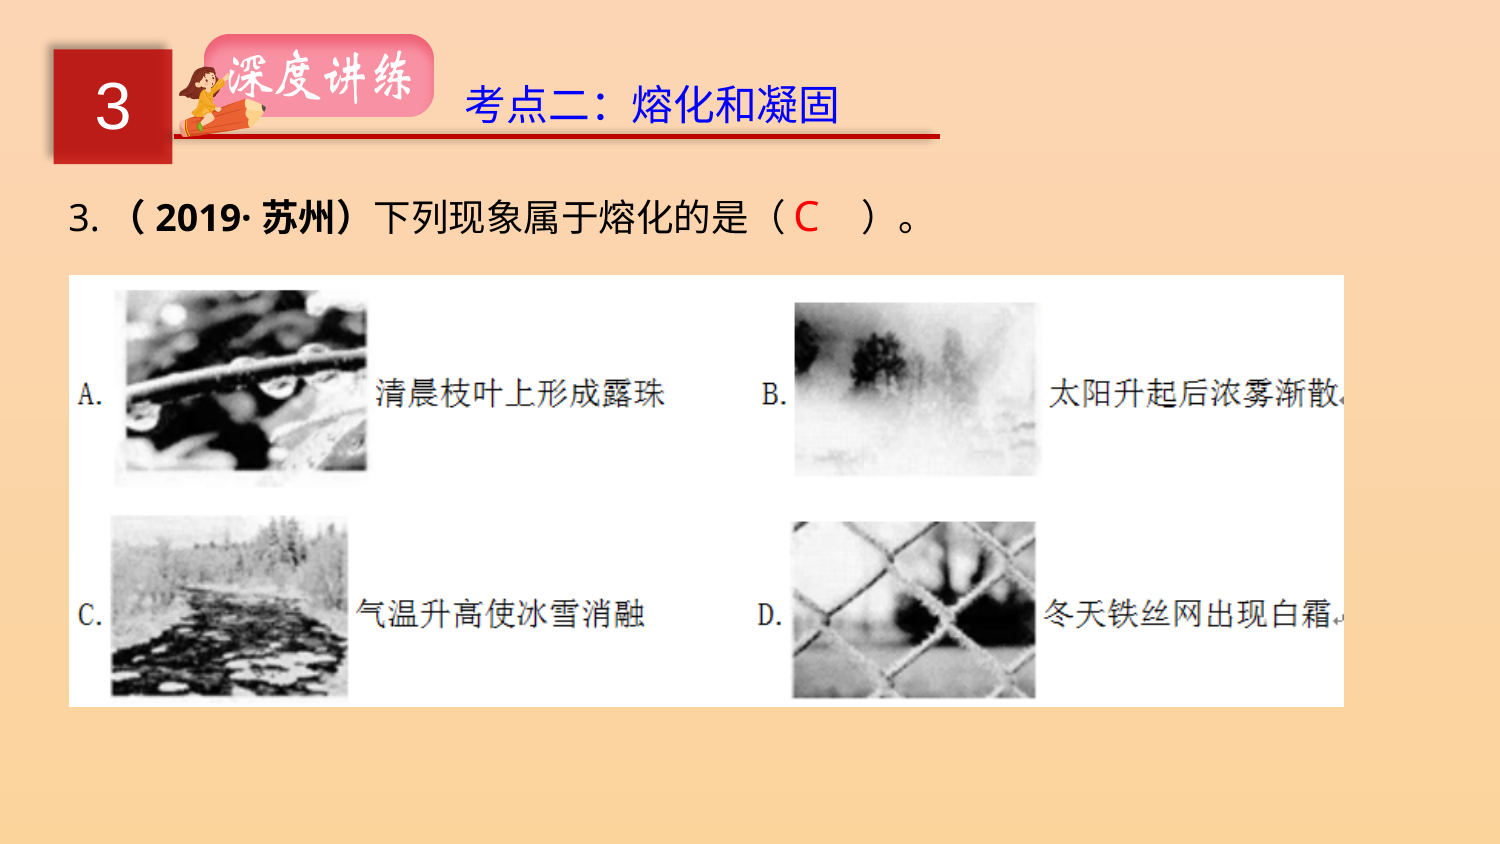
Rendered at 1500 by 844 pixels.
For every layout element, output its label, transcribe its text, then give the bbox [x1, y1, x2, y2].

picture [179, 33, 434, 137]
text_box 考点二：熔化和凝固 [450, 71, 1005, 137]
picture [68, 275, 1344, 708]
text_box [53, 151, 173, 164]
text_box 3.（2019·苏州）下列现象属于熔化的是（ ）。 [53, 164, 1476, 247]
text_box 3 [46, 56, 180, 151]
text_box [53, 49, 173, 56]
text_box C [785, 182, 846, 248]
